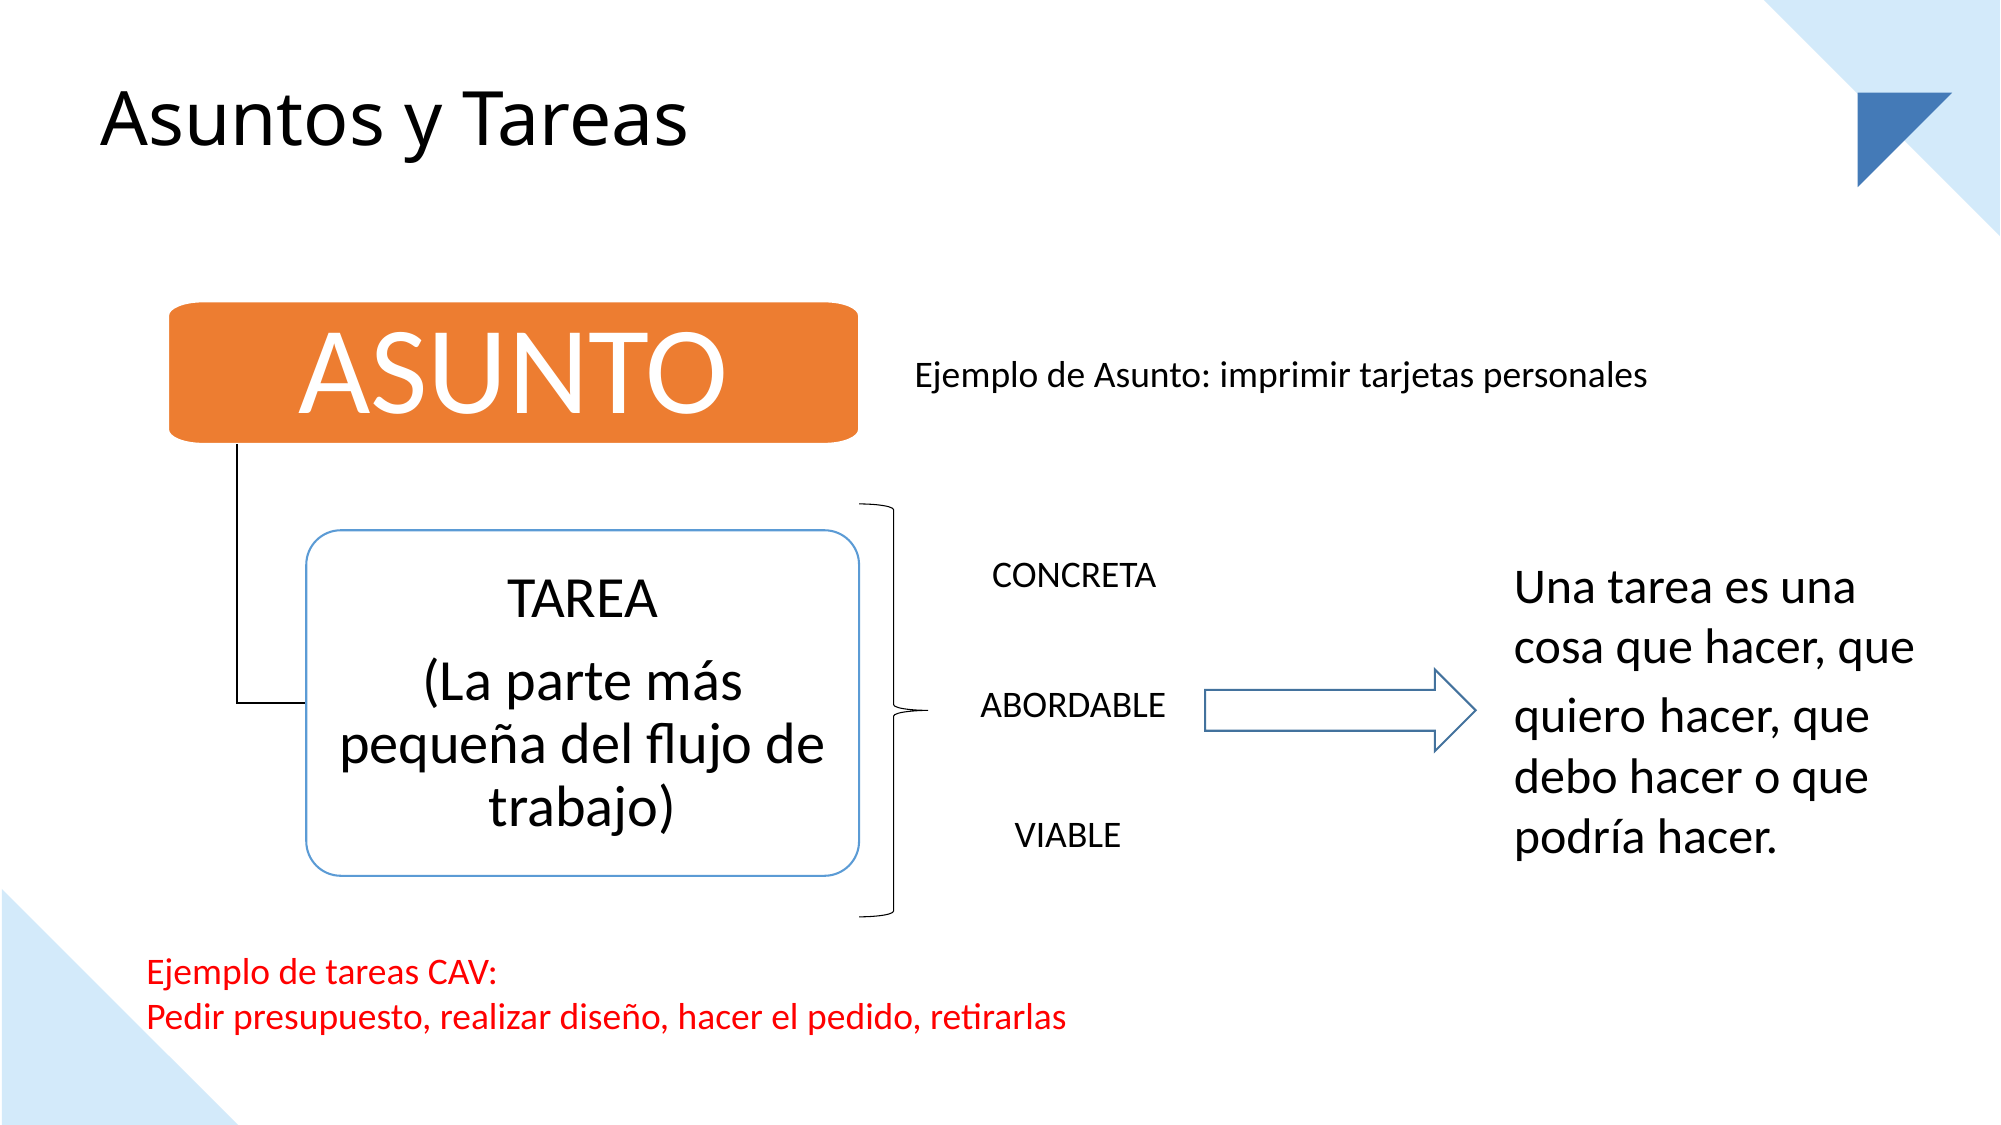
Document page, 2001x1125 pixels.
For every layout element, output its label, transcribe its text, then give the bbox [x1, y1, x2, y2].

text_box TAREA (La parte más pequeña del flujo de trabajo) [305, 529, 859, 877]
text_box Una tarea es una cosa que hacer, que quiero hacer, que debo hacer o que podría hacer. [1499, 546, 1948, 872]
text_box [859, 503, 929, 918]
text_box ASUNTO [167, 300, 861, 445]
text_box ABORDABLE [965, 672, 1182, 733]
text_box CONCRETA [977, 543, 1172, 603]
text_box [1204, 666, 1478, 754]
title Asuntos y Tareas [85, 73, 1214, 179]
text_box [236, 443, 305, 704]
text_box VIABLE [999, 802, 1137, 862]
text_box Ejemplo de Asunto: imprimir tarjetas personales [899, 342, 1664, 402]
text_box Ejemplo de tareas CAV: Pedir presupuesto, realizar diseño, hacer el pedido, retirarlas [131, 939, 1366, 1045]
